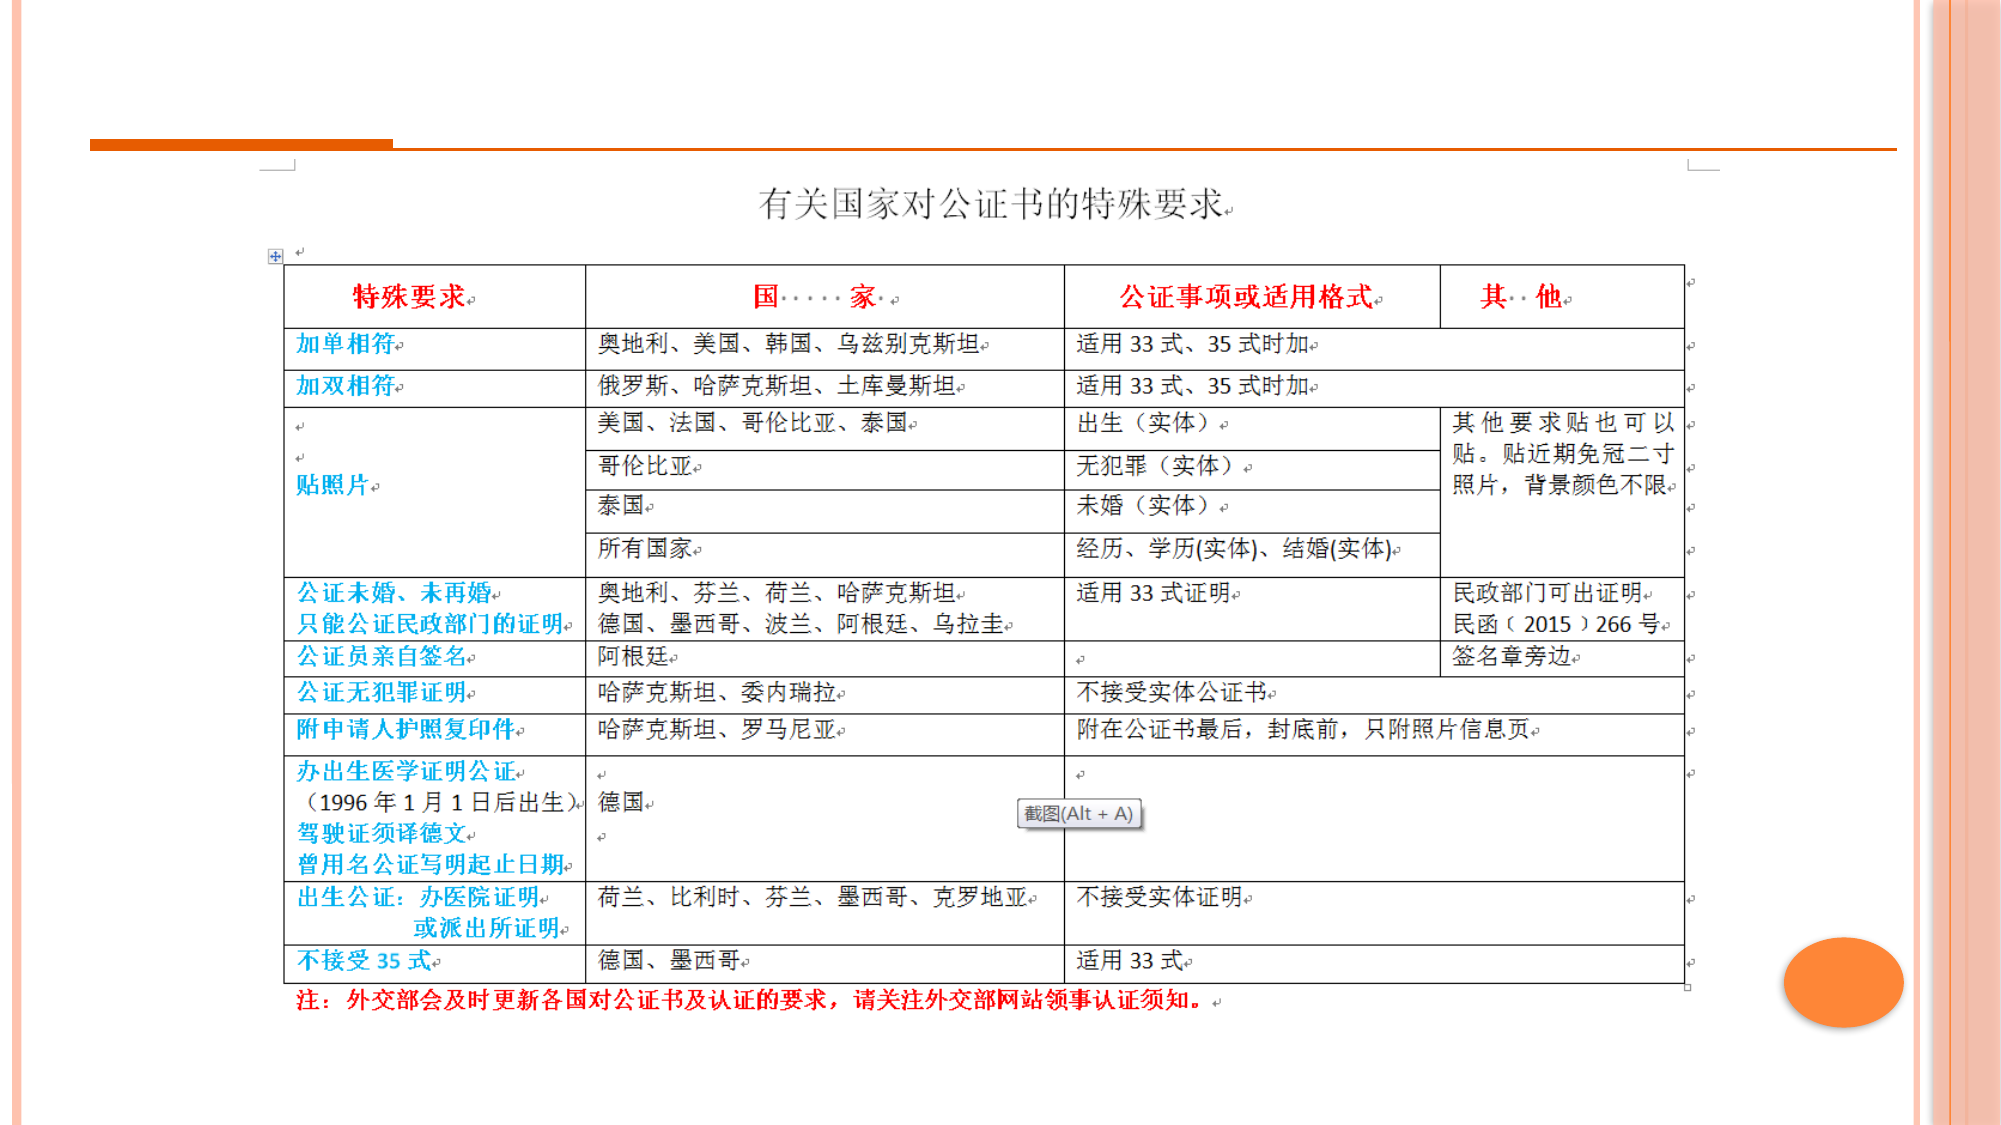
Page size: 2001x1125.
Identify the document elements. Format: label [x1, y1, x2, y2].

picture [244, 158, 1721, 1027]
